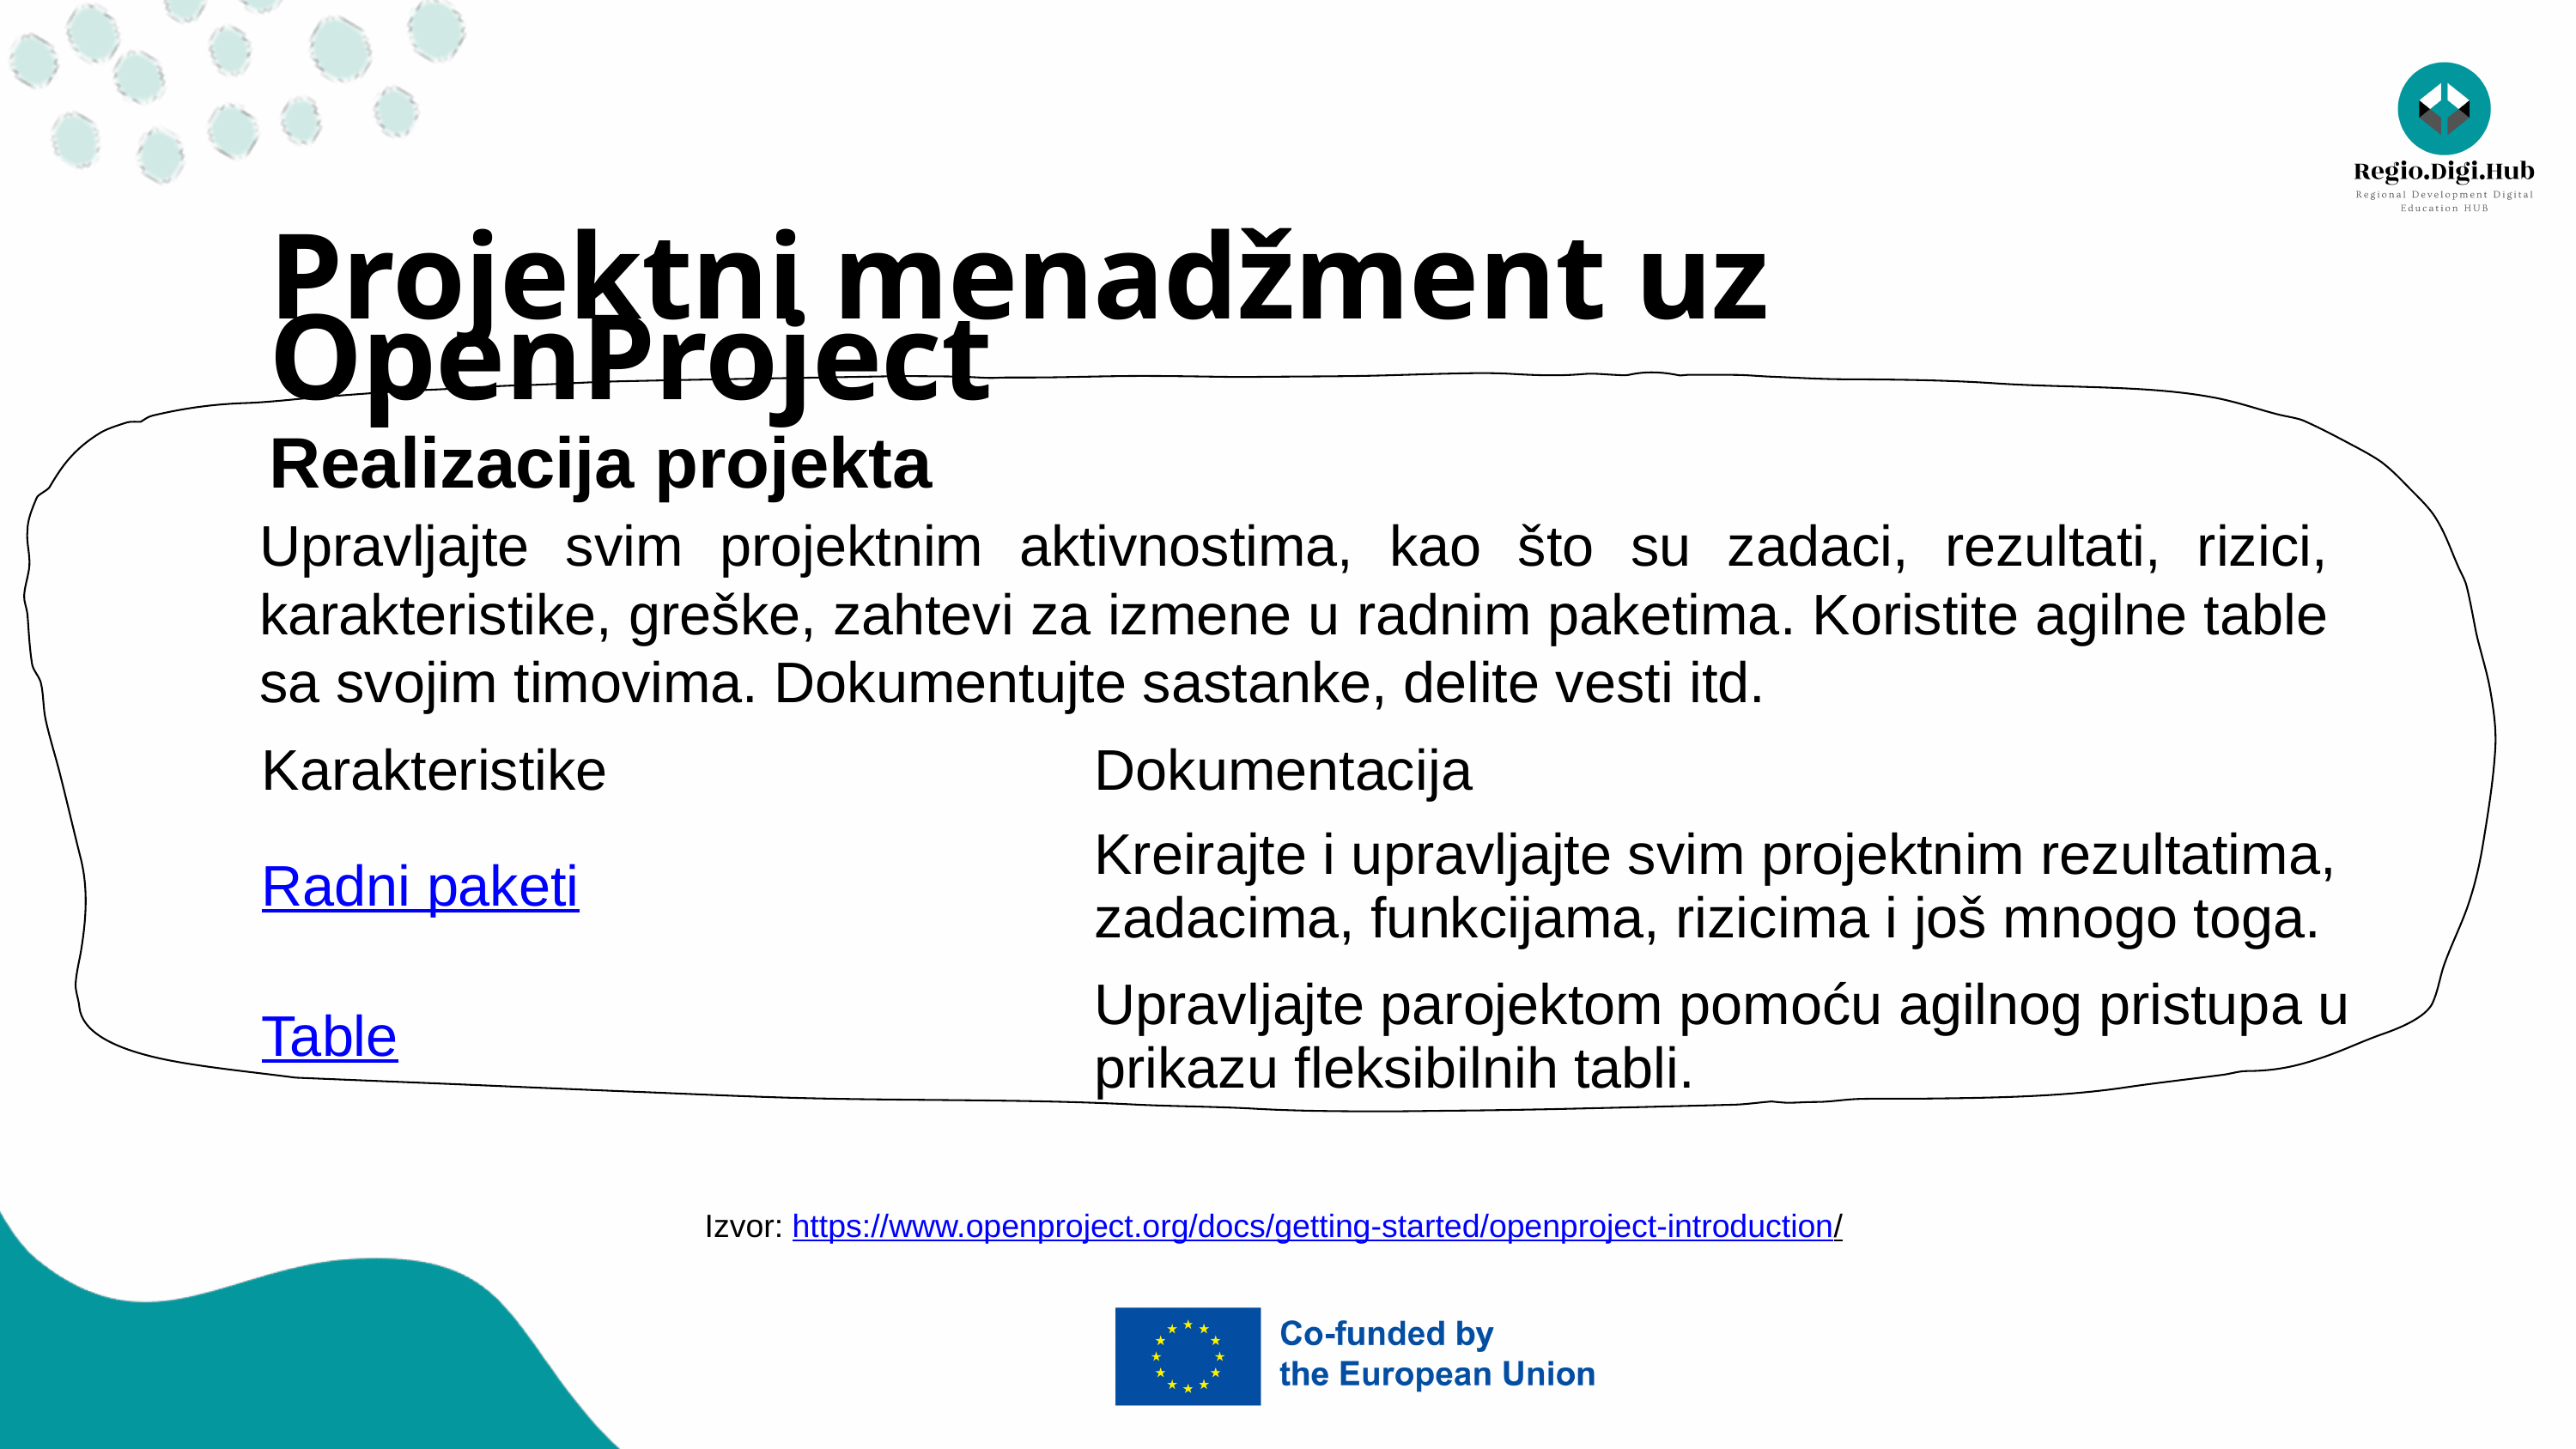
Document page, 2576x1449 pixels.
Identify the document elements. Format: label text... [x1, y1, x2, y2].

picture [1108, 1301, 1631, 1412]
picture [2312, 0, 2576, 264]
picture [0, 1069, 1030, 1449]
text_box Izvor: https://www.openproject.org/docs/getting-started/openproject-introduction/ [823, 1198, 1865, 1251]
picture [0, 0, 489, 282]
text_box Projektni menadžment uz OpenProject [269, 261, 2493, 369]
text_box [23, 370, 2497, 1113]
